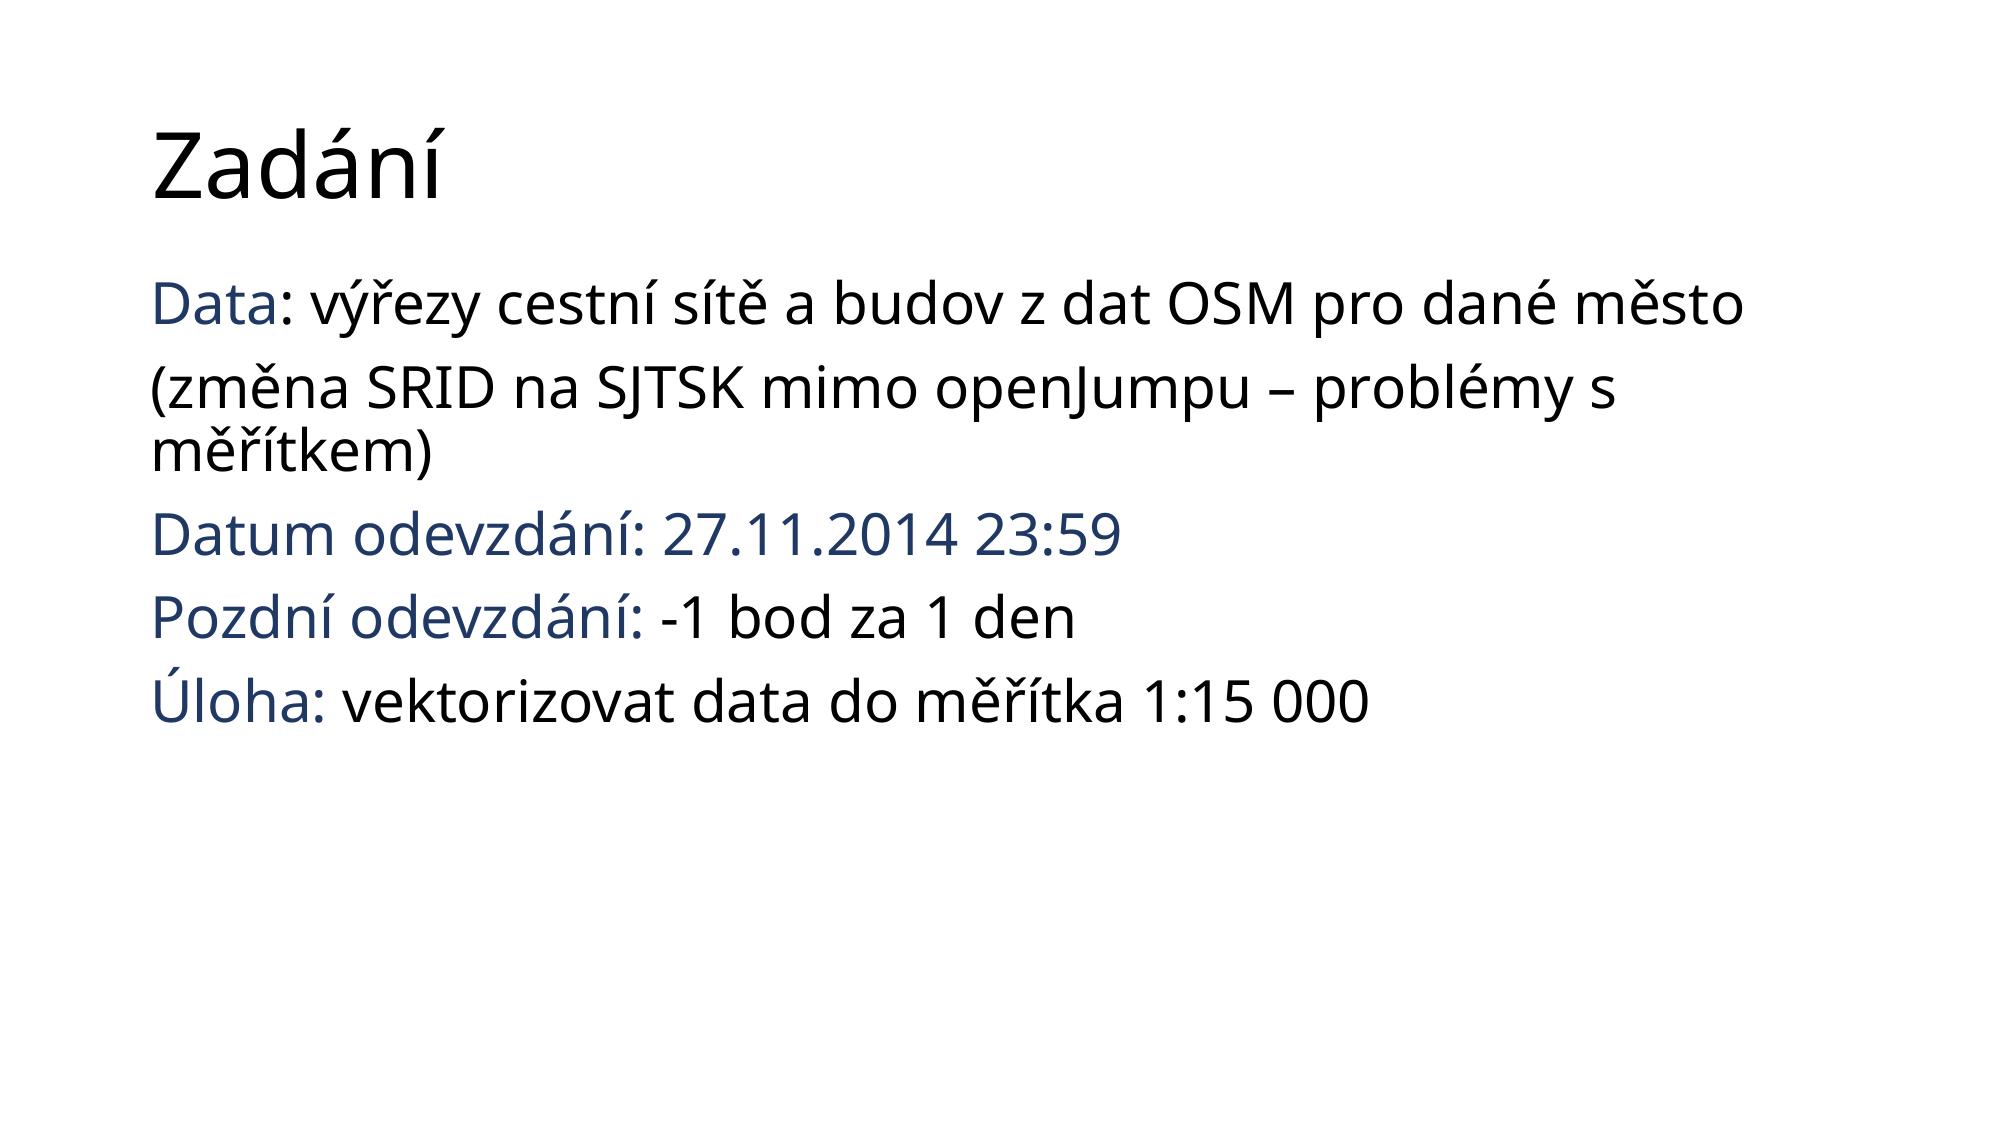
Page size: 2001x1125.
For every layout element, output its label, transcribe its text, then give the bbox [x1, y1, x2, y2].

list Data: výřezy cestní sítě a budov z dat OSM pro dané město (změna SRID na SJTSK mimo openJumpu – problémy s měřítkem) Datum odevzdání: 27.11.2014 23:59 Pozdní odevzdání: -1 bod za 1 den Úloha: vektorizovat data do měřítka 1:15 000 [135, 266, 1861, 981]
title Zadání [137, 59, 1863, 278]
